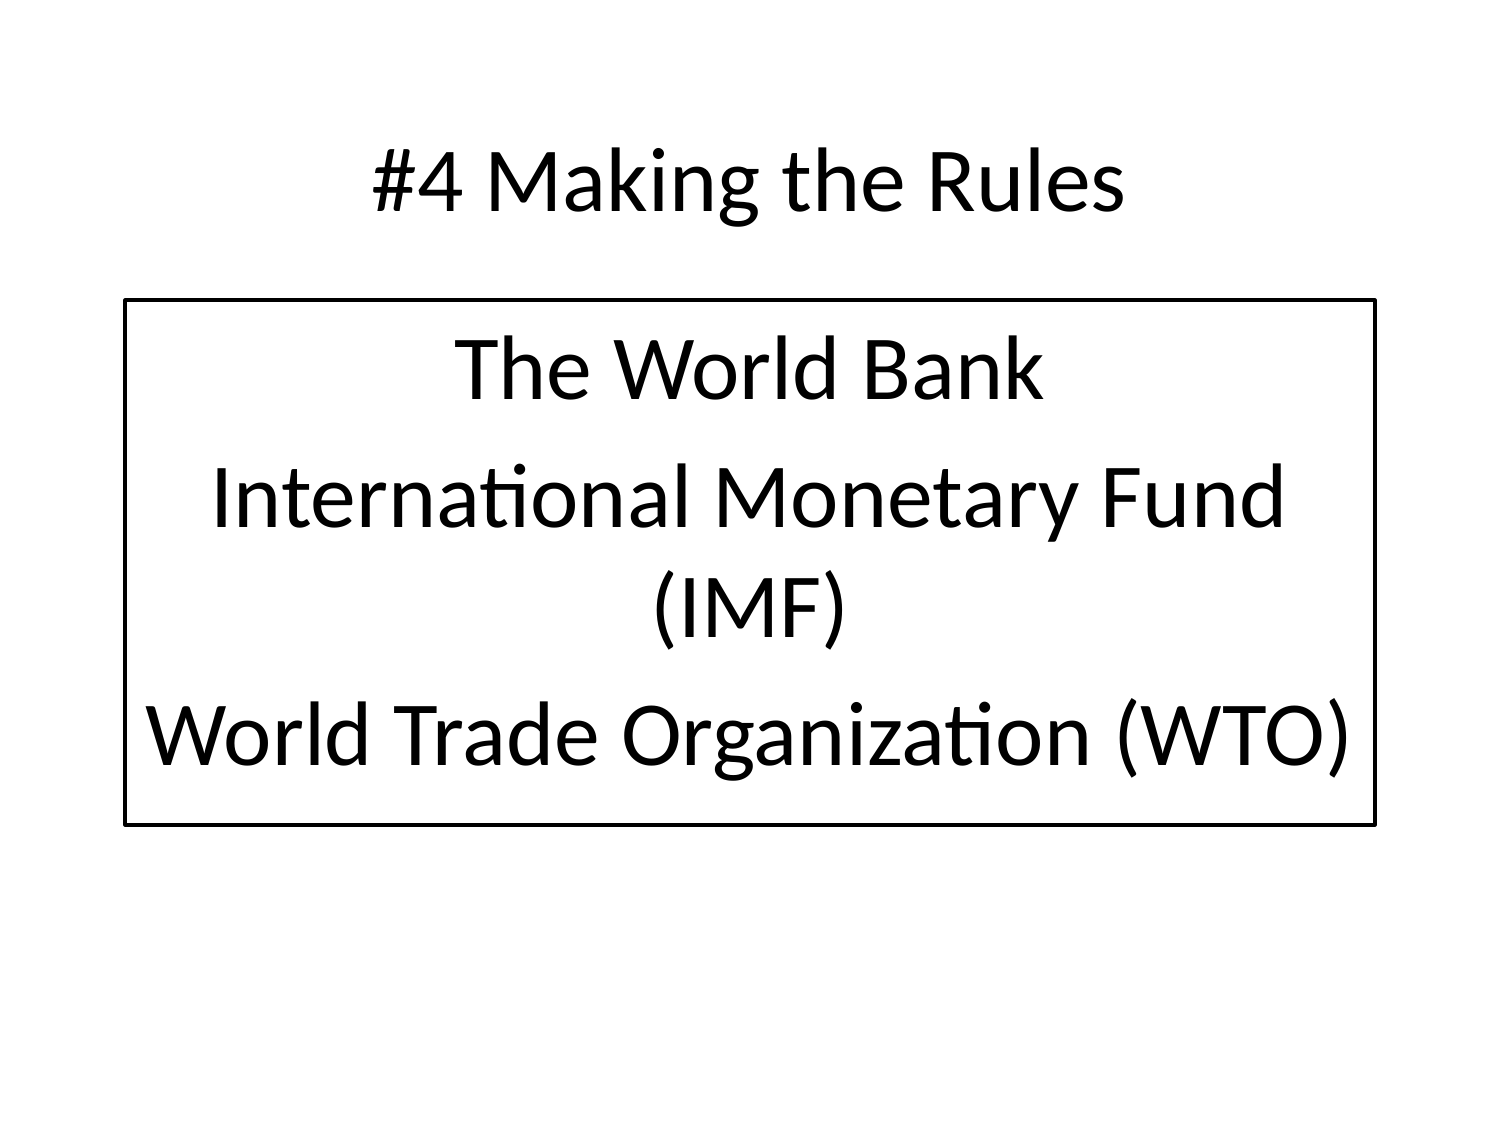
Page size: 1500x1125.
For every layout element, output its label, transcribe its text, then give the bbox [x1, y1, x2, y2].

subtitle The World Bank International Monetary Fund (IMF) World Trade Organization (WTO) [125, 299, 1375, 825]
title #4 Making the Rules [112, 62, 1388, 288]
